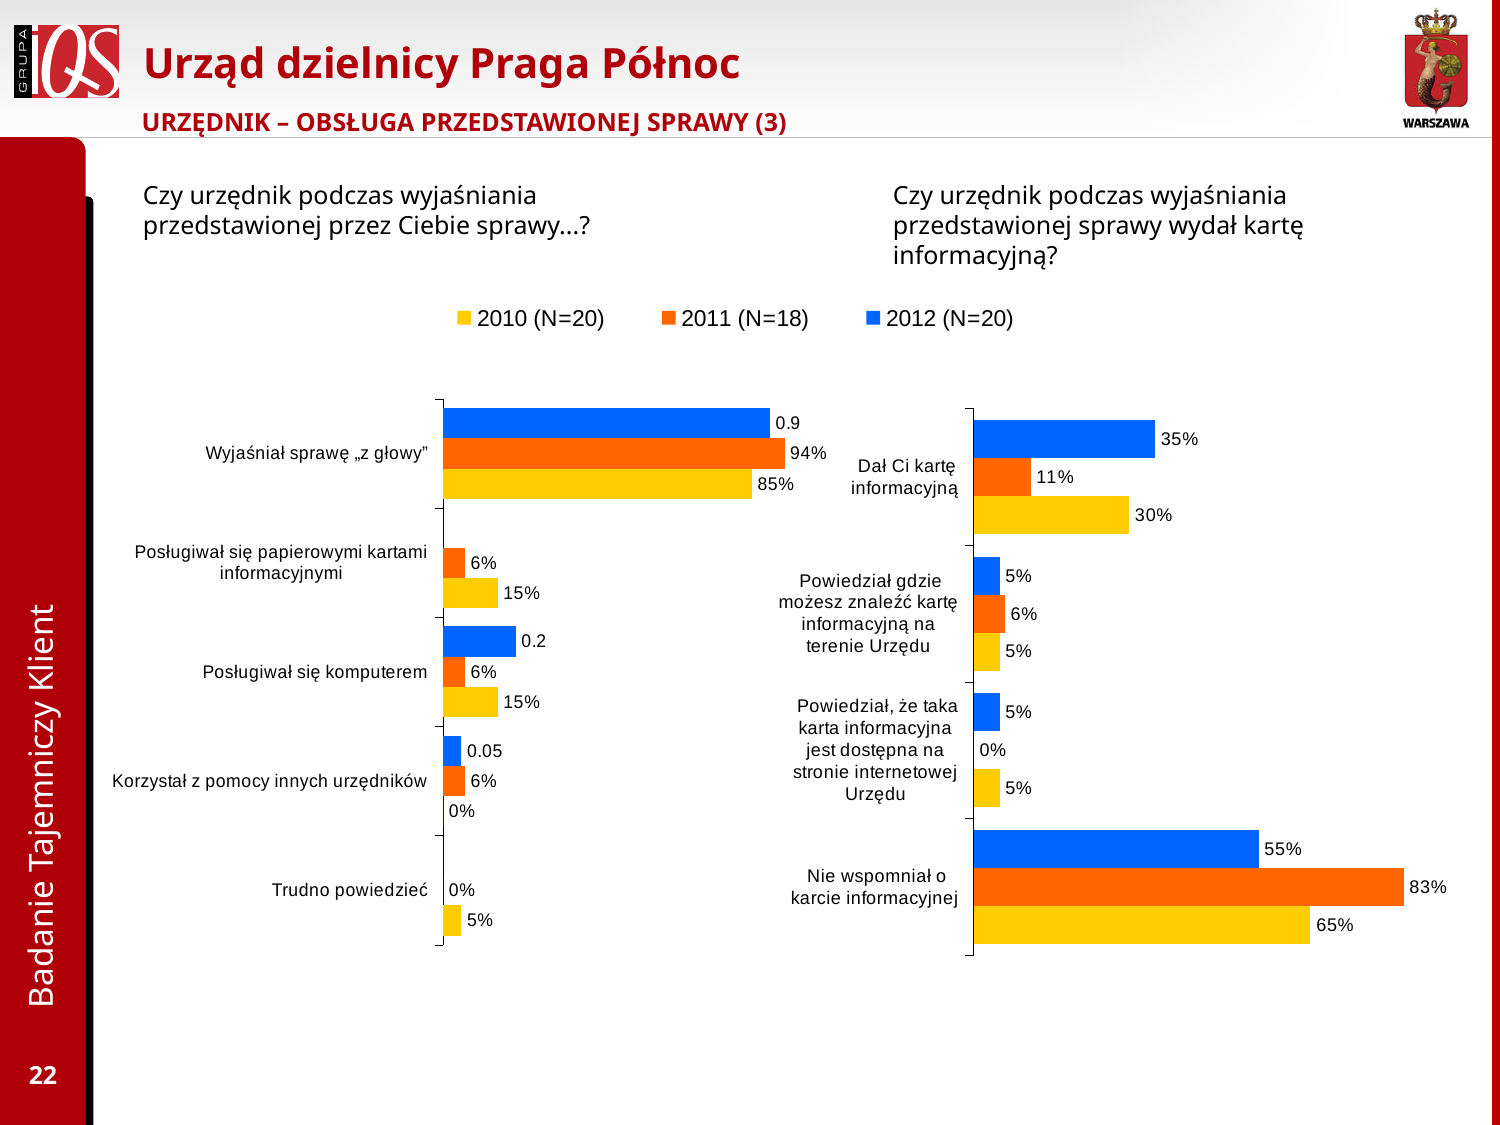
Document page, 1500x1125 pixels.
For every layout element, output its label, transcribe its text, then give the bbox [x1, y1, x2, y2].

slide_number 22 [0, 1046, 87, 1107]
chart [111, 278, 1492, 957]
text_box URZĘDNIK – OBSŁUGA PRZEDSTAWIONEJ SPRAWY (3) [112, 98, 690, 149]
picture [0, 0, 1492, 138]
footer Badanie Tajemniczy Klient [1, 158, 78, 1024]
title Urząd dzielnicy Praga Północ [128, 6, 1294, 117]
text_box Czy urzędnik podczas wyjaśniania przedstawionej przez Ciebie sprawy...? [128, 172, 671, 248]
text_box Czy urzędnik podczas wyjaśniania przedstawionej sprawy wydał kartę informacyjną? [878, 172, 1483, 278]
